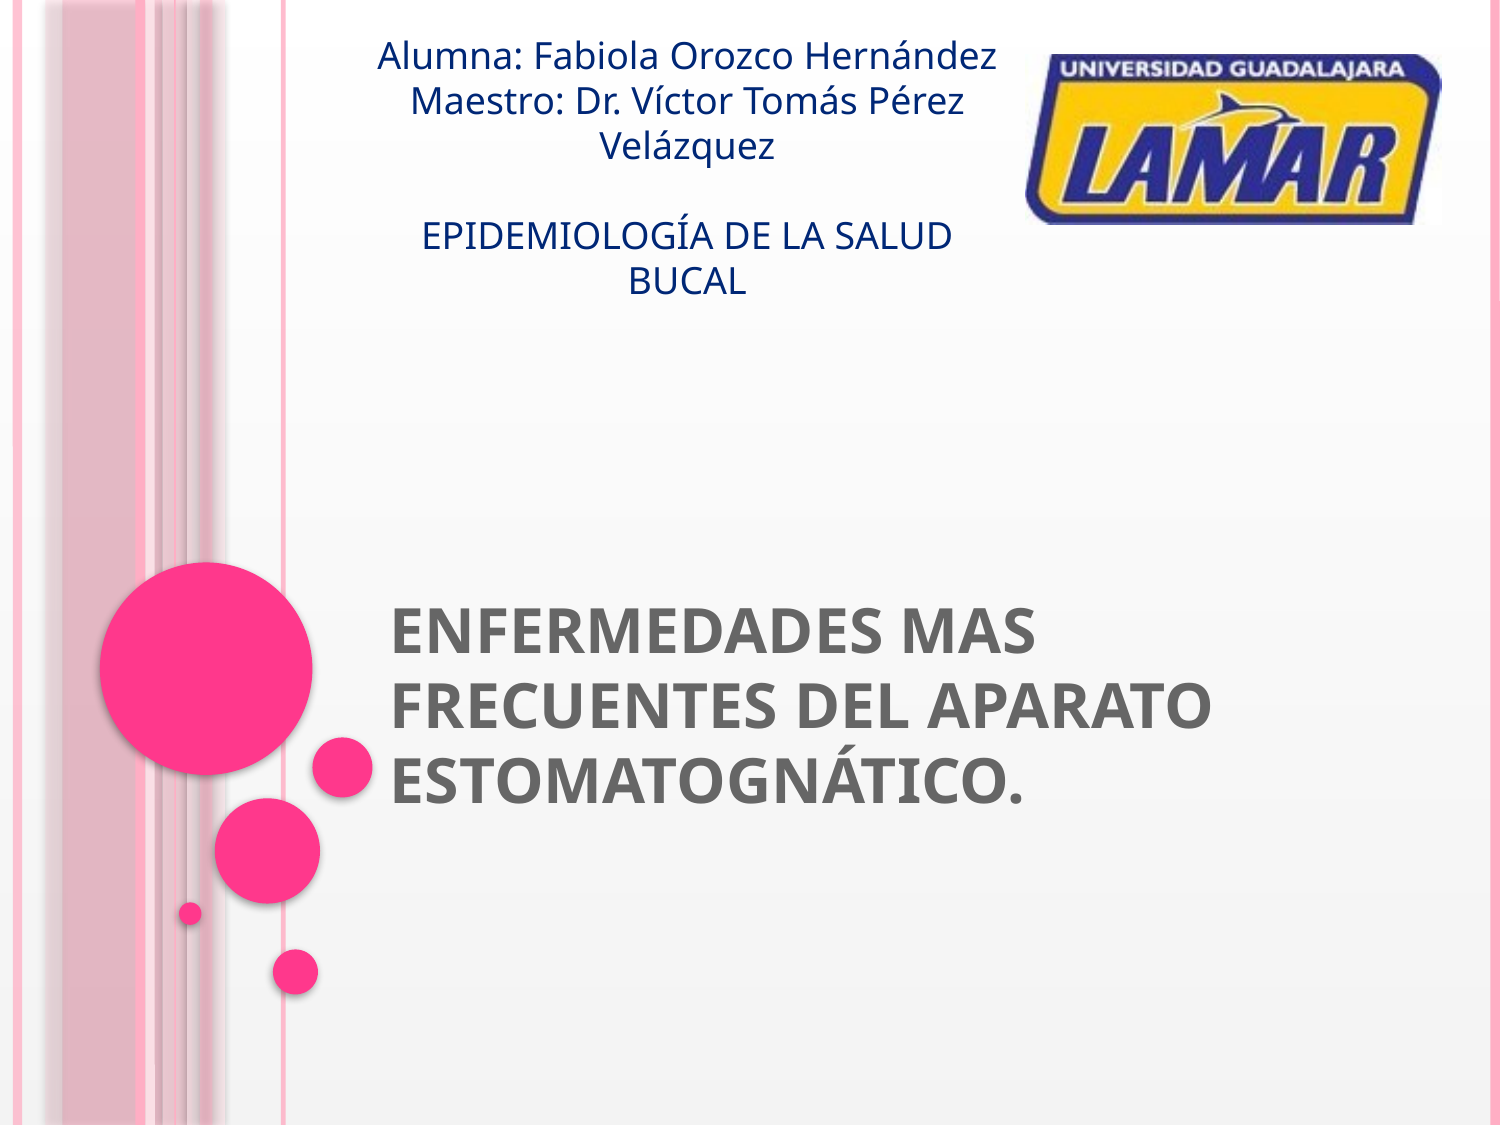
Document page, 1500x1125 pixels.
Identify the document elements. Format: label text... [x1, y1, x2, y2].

title Enfermedades mas frecuentes del aparato estomatognático. [375, 512, 1388, 824]
picture [1024, 53, 1443, 226]
text_box Alumna: Fabiola Orozco Hernández Maestro: Dr. Víctor Tomás Pérez Velázquez EPIDEMIOLOGÍA DE LA SALUD BUCAL [349, 24, 1025, 310]
